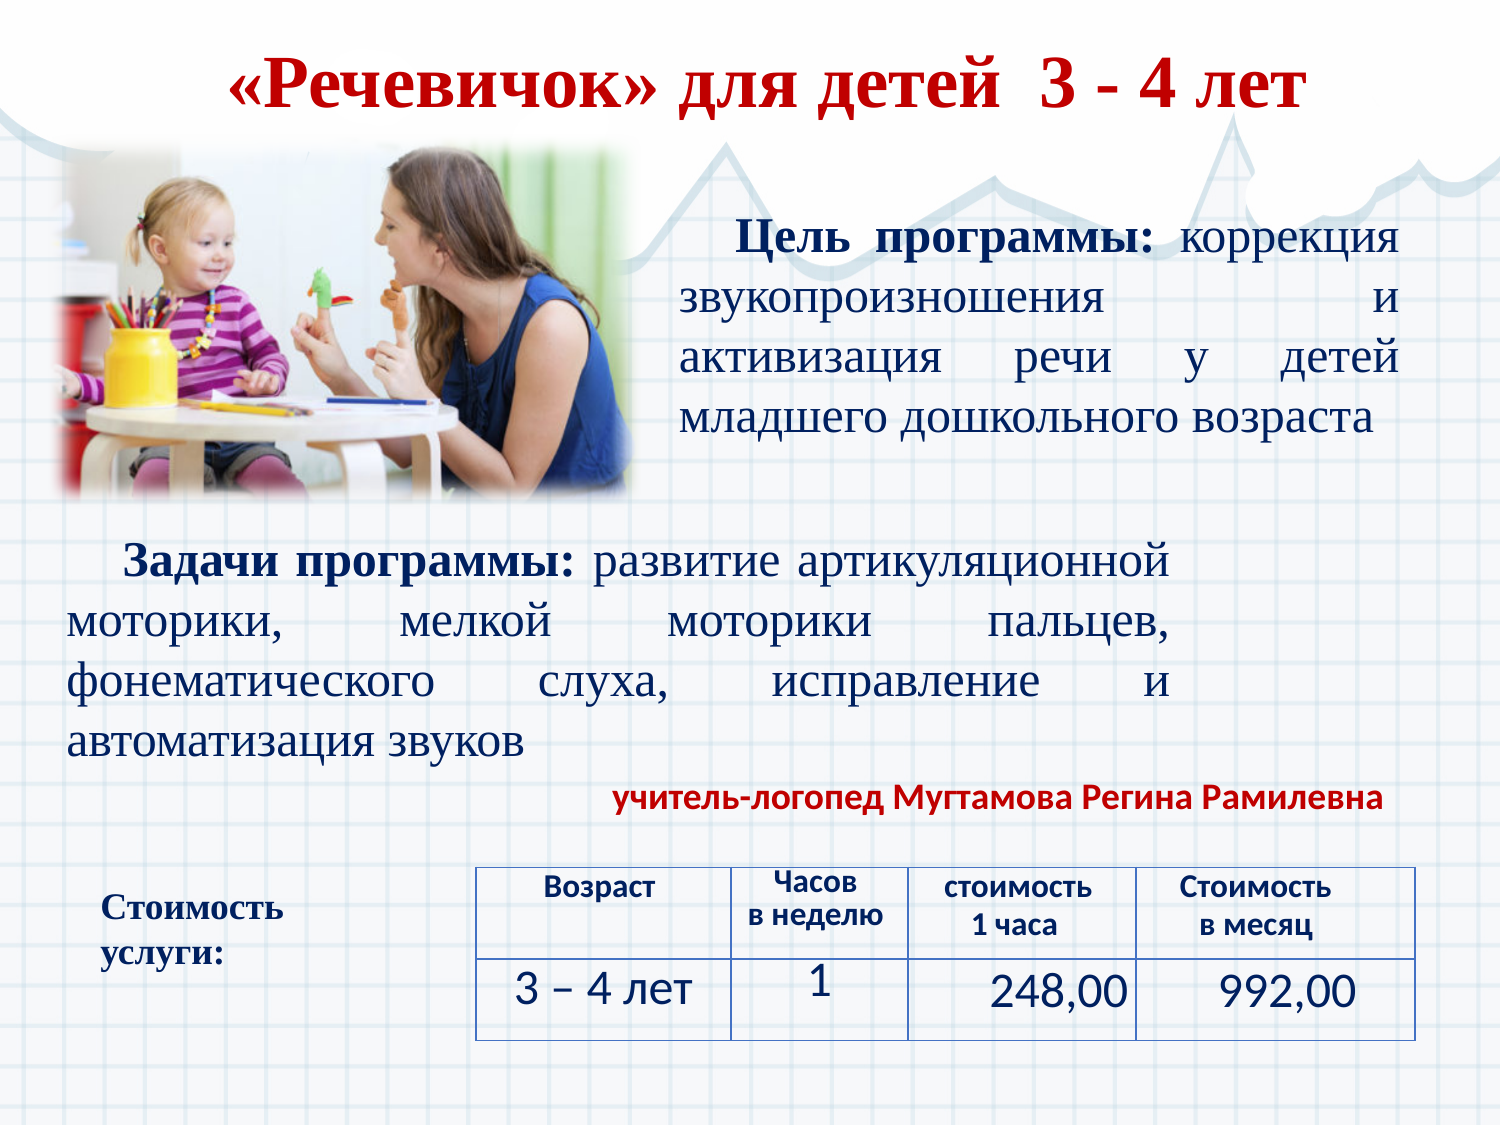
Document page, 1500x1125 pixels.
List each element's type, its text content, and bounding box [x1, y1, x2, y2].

table_header стоимость 1 часа [909, 868, 1135, 958]
table_cell 992,00 [1137, 960, 1414, 1040]
title «Речевичок» для детей 3 - 4 лет [120, 0, 1415, 168]
text_box Цель программы: коррекция звукопроизношения и активизация речи у детей младшего дошкольного возраста [664, 194, 1415, 450]
text_box учитель-логопед Мугтамова Регина Рамилевна [413, 764, 1408, 870]
text_box Задачи программы: развитие артикуляционной моторики, мелкой моторики пальцев, фонематического слуха, исправление и автоматизация звуков [51, 519, 1185, 775]
table_header Стоимость в месяц [1137, 868, 1414, 958]
table_cell 3 – 4 лет [477, 960, 730, 1040]
table_cell 248,00 [909, 960, 1135, 1040]
table_header Часов в неделю [732, 868, 907, 958]
picture [0, 0, 1500, 1125]
text_box Стоимость услуги: [85, 874, 395, 979]
table_cell 1 [732, 960, 907, 1040]
table_header Возраст [477, 868, 730, 958]
